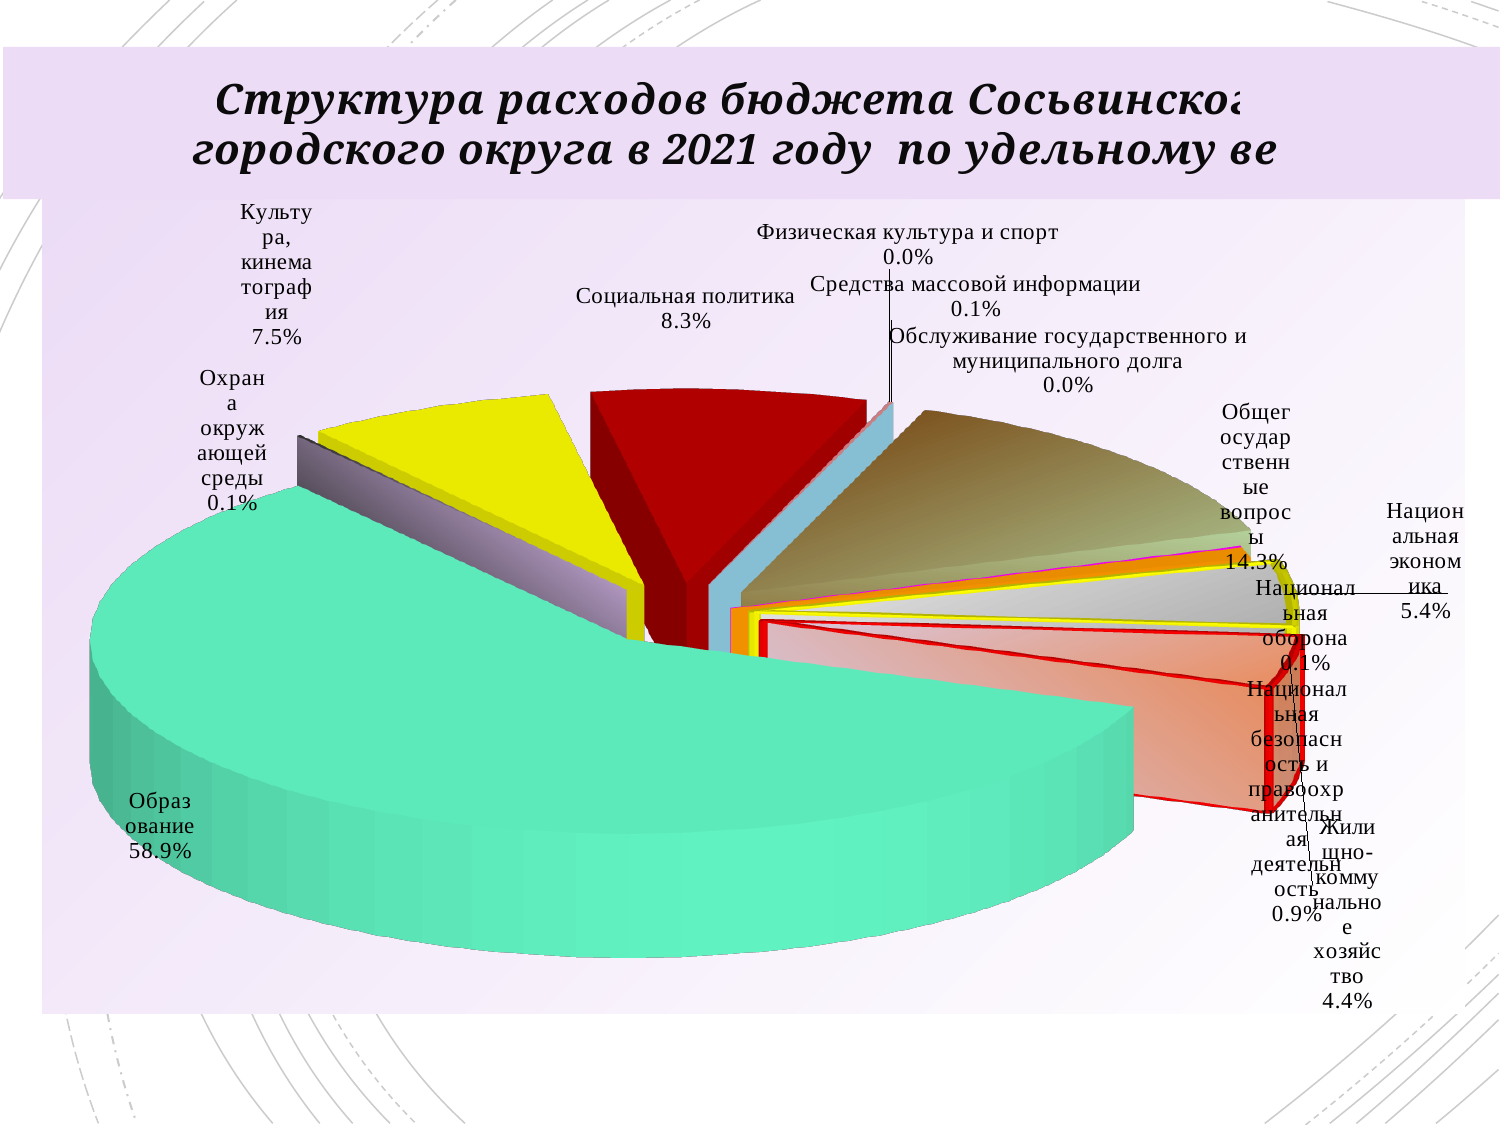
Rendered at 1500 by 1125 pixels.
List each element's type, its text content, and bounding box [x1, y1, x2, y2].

text_box Структура расходов бюджета Сосьвинского городского округа в 2021 году по удельному весу [3, 46, 1500, 200]
chart [41, 198, 1465, 1014]
